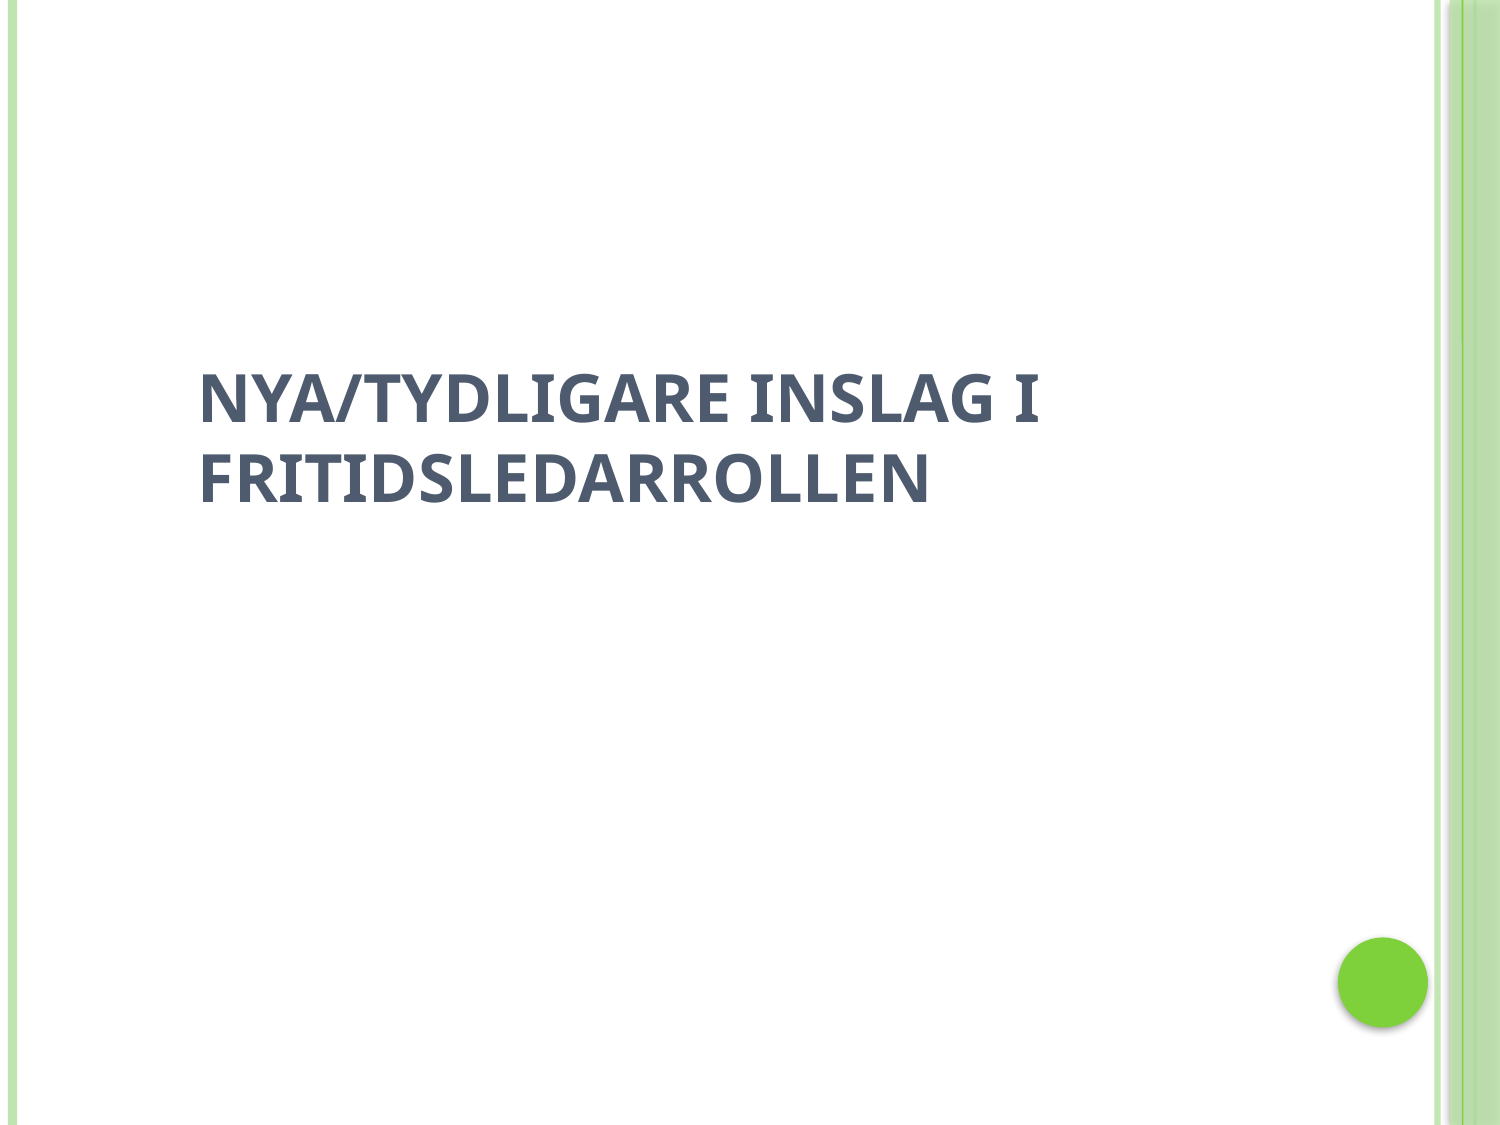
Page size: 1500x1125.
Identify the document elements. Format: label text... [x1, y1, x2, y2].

title Nya/tydligare inslag i fritidsledarrollen [183, 78, 1225, 598]
